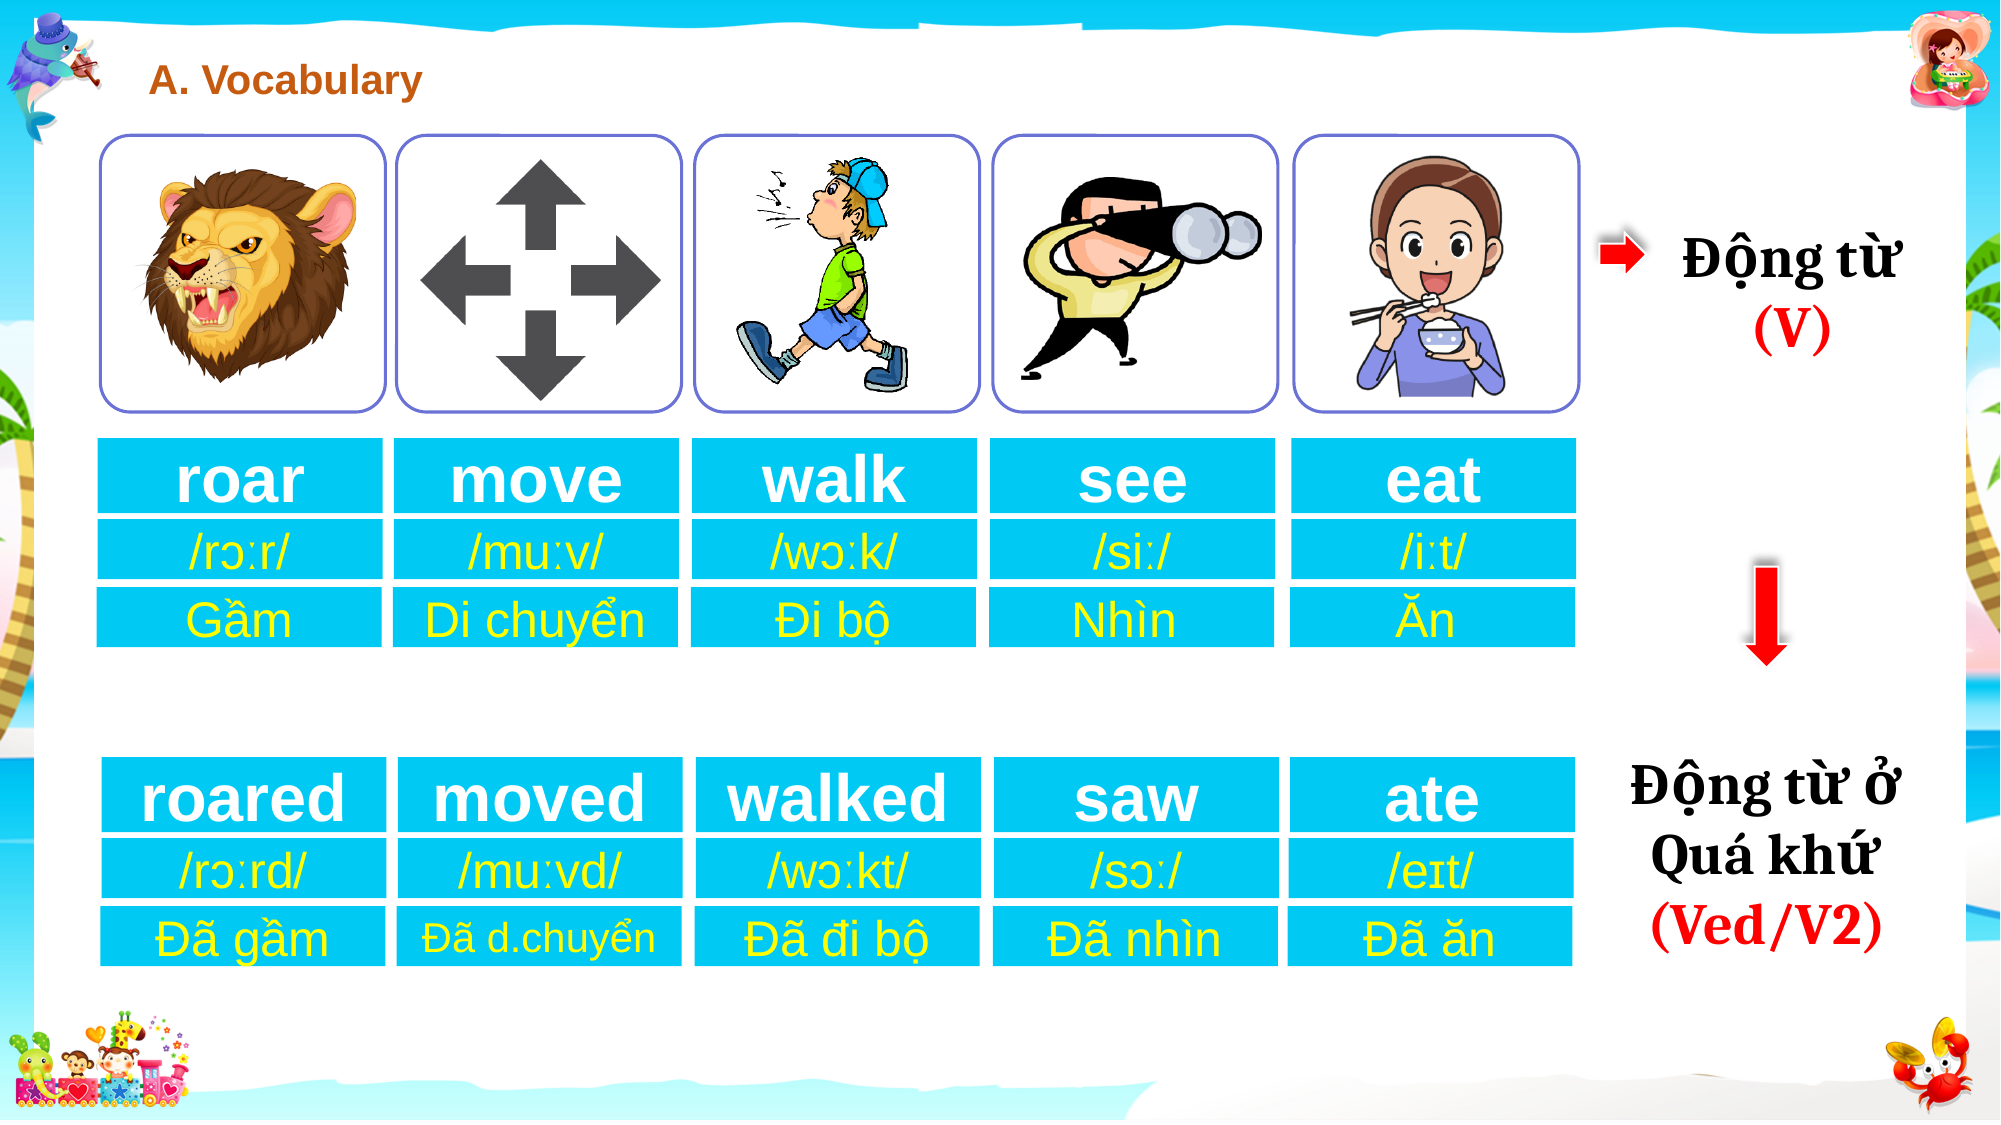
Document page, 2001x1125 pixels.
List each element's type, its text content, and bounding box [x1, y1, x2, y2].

text_box /rɔːr/ [97, 518, 384, 580]
text_box [1292, 148, 1298, 400]
text_box Đi bộ [690, 586, 977, 648]
text_box [1740, 565, 1793, 670]
text_box Đã đi bộ [694, 905, 981, 967]
text_box A. Vocabulary [133, 45, 439, 110]
text_box saw [993, 756, 1280, 833]
text_box Ăn [1289, 586, 1576, 648]
text_box move [393, 437, 680, 514]
text_box /sɔː/ [993, 837, 1280, 899]
text_box /rɔːrd/ [100, 837, 387, 899]
text_box Đã d.chuyển [396, 905, 683, 967]
text_box [99, 134, 387, 414]
text_box [1302, 134, 1580, 414]
text_box [693, 134, 981, 414]
text_box /muːvd/ [397, 837, 684, 899]
text_box /siː/ [989, 518, 1276, 580]
picture [0, 0, 2001, 1125]
text_box /wɔːk/ [691, 518, 978, 580]
text_box [1598, 230, 1648, 279]
text_box roared [100, 756, 387, 833]
text_box moved [397, 756, 684, 833]
text_box Đã nhìn [992, 905, 1279, 967]
text_box Di chuyển [392, 586, 679, 648]
text_box /eɪt/ [1288, 837, 1575, 899]
text_box walk [691, 437, 978, 514]
text_box walked [695, 756, 982, 833]
text_box /muːv/ [393, 518, 680, 580]
text_box /iːt/ [1290, 518, 1577, 580]
text_box /wɔːkt/ [695, 837, 982, 899]
text_box eat [1290, 437, 1577, 514]
text_box Động từ (V) [1667, 211, 1919, 367]
text_box Nhìn [988, 586, 1275, 648]
text_box Gầm [96, 586, 383, 648]
text_box [991, 134, 1279, 414]
text_box [395, 134, 683, 414]
text_box Động từ ở Quá khứ (Ved/V2) [1615, 739, 1918, 964]
text_box see [989, 437, 1276, 514]
text_box Đã ăn [1286, 905, 1573, 967]
text_box roar [97, 437, 384, 514]
text_box ate [1289, 756, 1576, 833]
text_box Đã gầm [99, 905, 386, 967]
